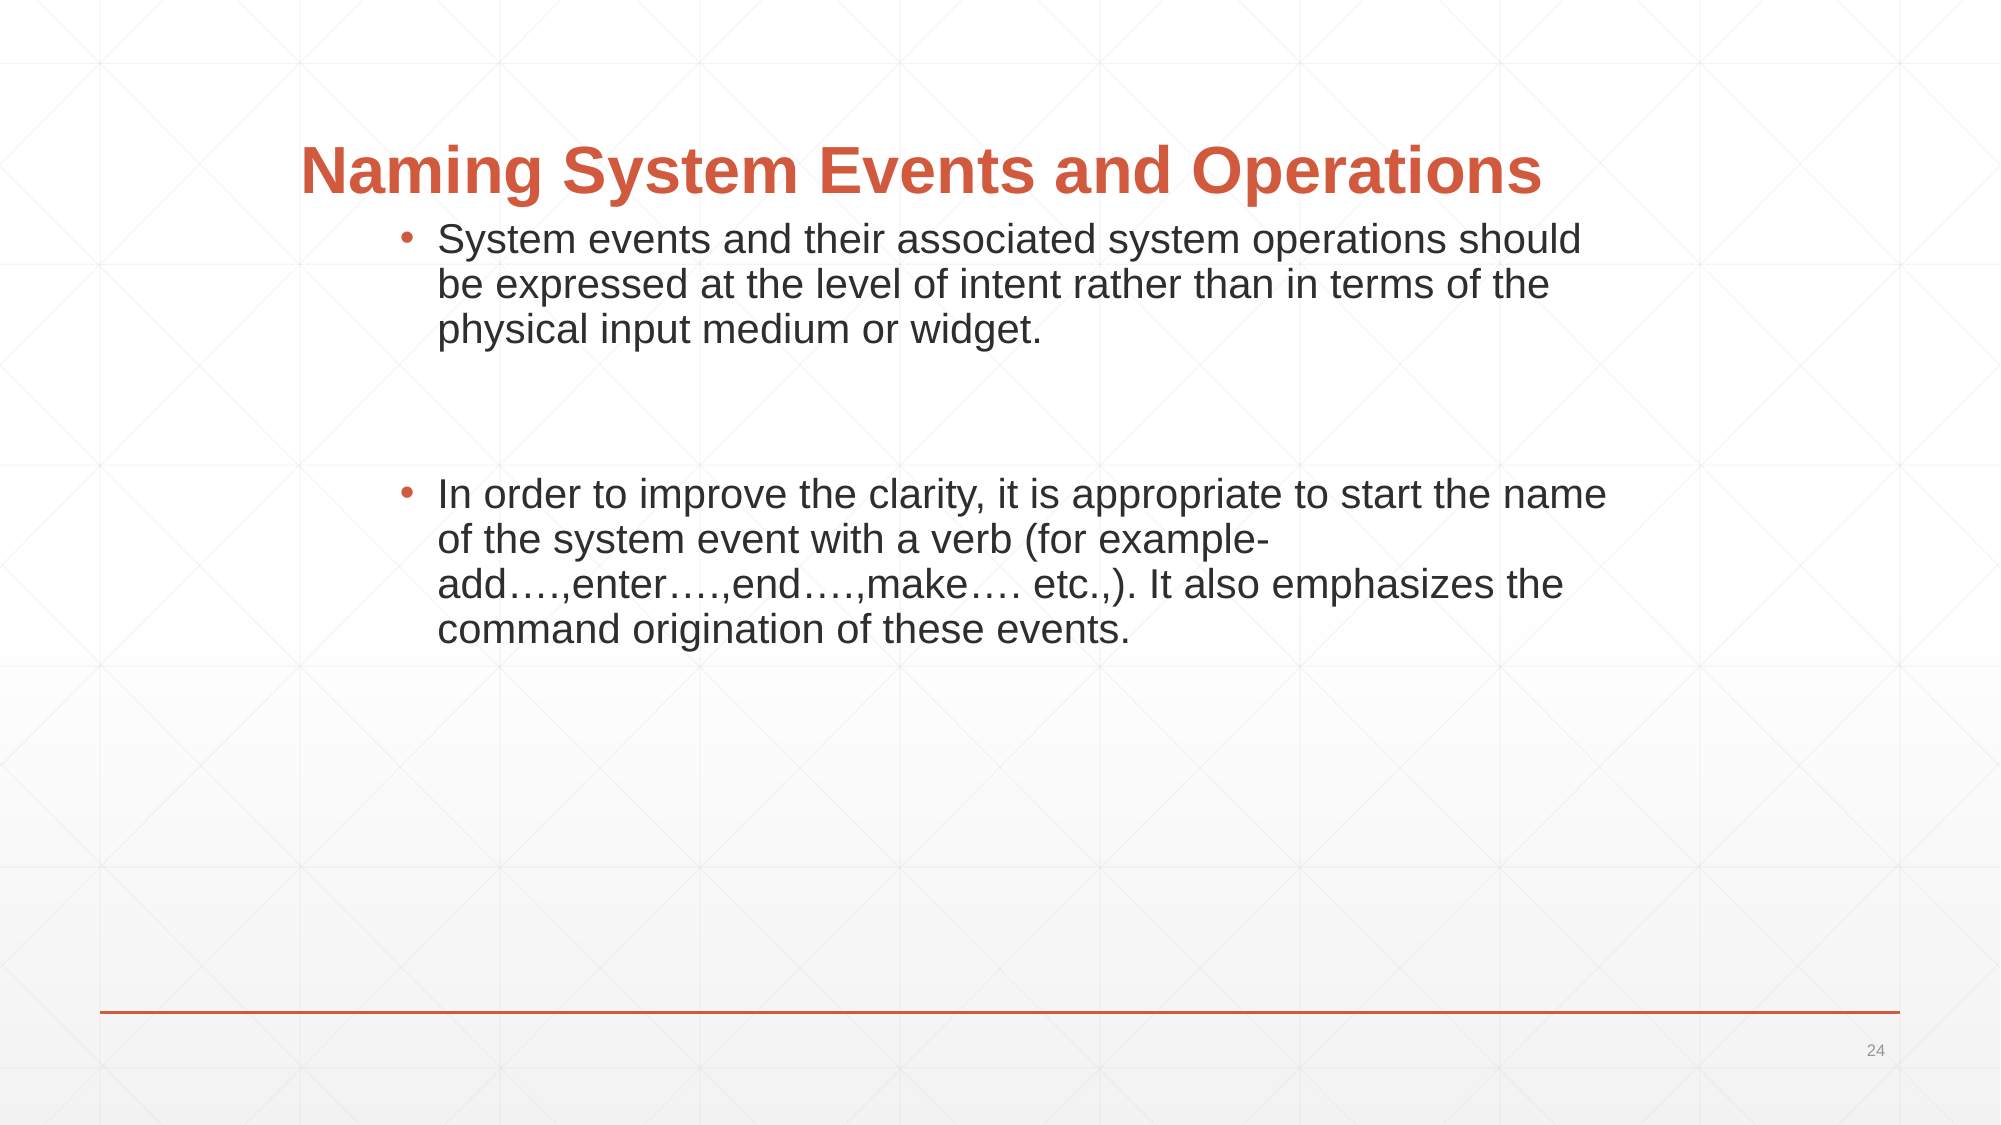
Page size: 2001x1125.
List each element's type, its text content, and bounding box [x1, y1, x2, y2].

title Naming System Events and Operations [285, 0, 1640, 216]
slide_number 24 [1749, 1031, 1901, 1069]
list System events and their associated system operations should be expressed at the level of intent rather than in terms of the physical input medium or widget. In order to improve the clarity, it is appropriate to start the name of the system event with a verb (for example- add….,enter….,end….,make…. etc.,). It also emphasizes the command origination of these events. [384, 209, 1645, 832]
